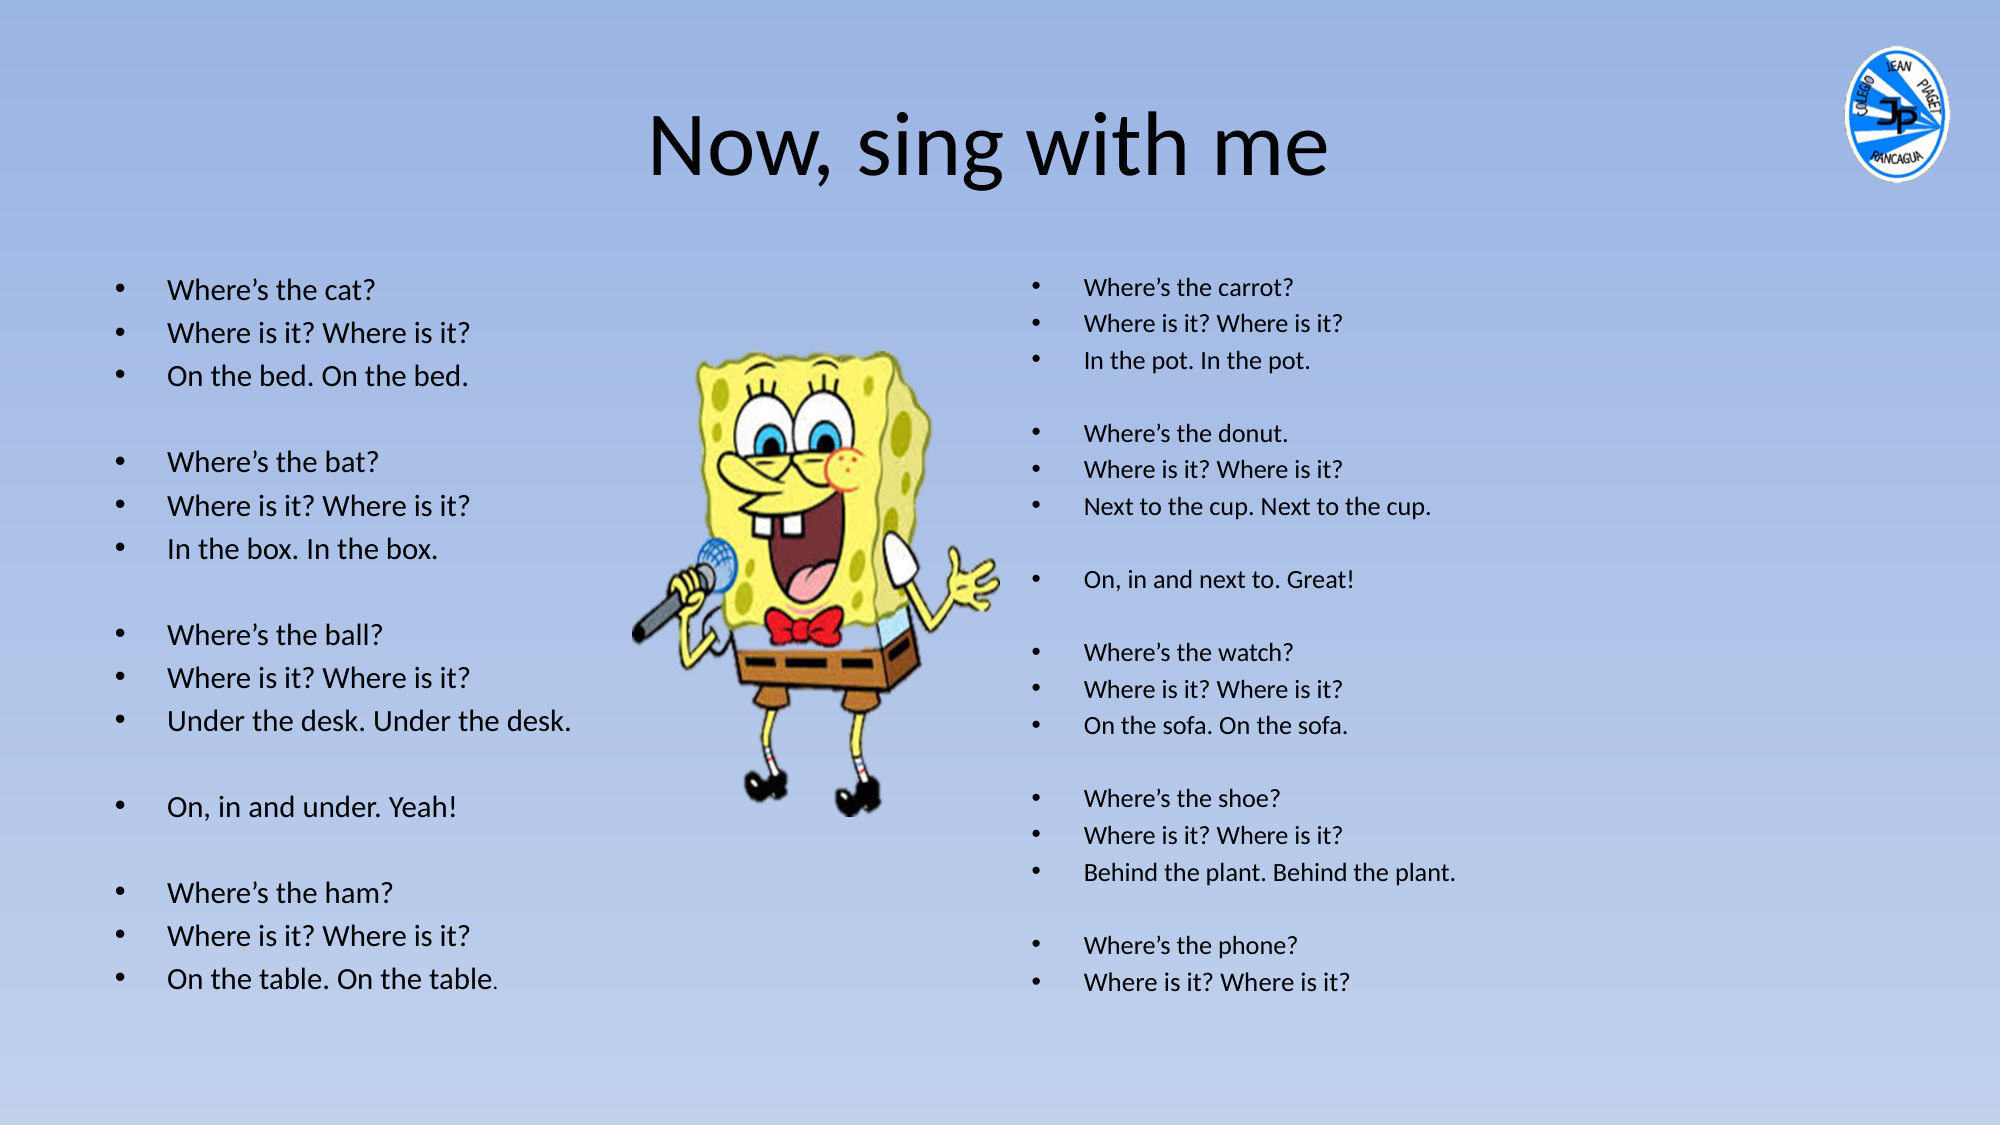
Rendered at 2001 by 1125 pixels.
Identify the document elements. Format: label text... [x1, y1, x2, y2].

list Where’s the cat? Where is it? Where is it? On the bed. On the bed. Where’s the bat? Where is it? Where is it? In the box. In the box. Where’s the ball? Where is it? Where is it? Under the desk. Under the desk. On, in and under. Yeah! Where’s the ham? Where is it? Where is it? On the table. On the table. [99, 262, 984, 1005]
title Now, sing with me [99, 45, 1900, 233]
picture [1818, 44, 1982, 186]
picture [632, 351, 1001, 817]
list Where’s the carrot? Where is it? Where is it? In the pot. In the pot. Where’s the donut. Where is it? Where is it? Next to the cup. Next to the cup. On, in and next to. Great! Where’s the watch? Where is it? Where is it? On the sofa. On the sofa. Where’s the shoe? Where is it? Where is it? Behind the plant. Behind the plant. Where’s the phone? Where is it? Where is it? [1016, 262, 1900, 1005]
